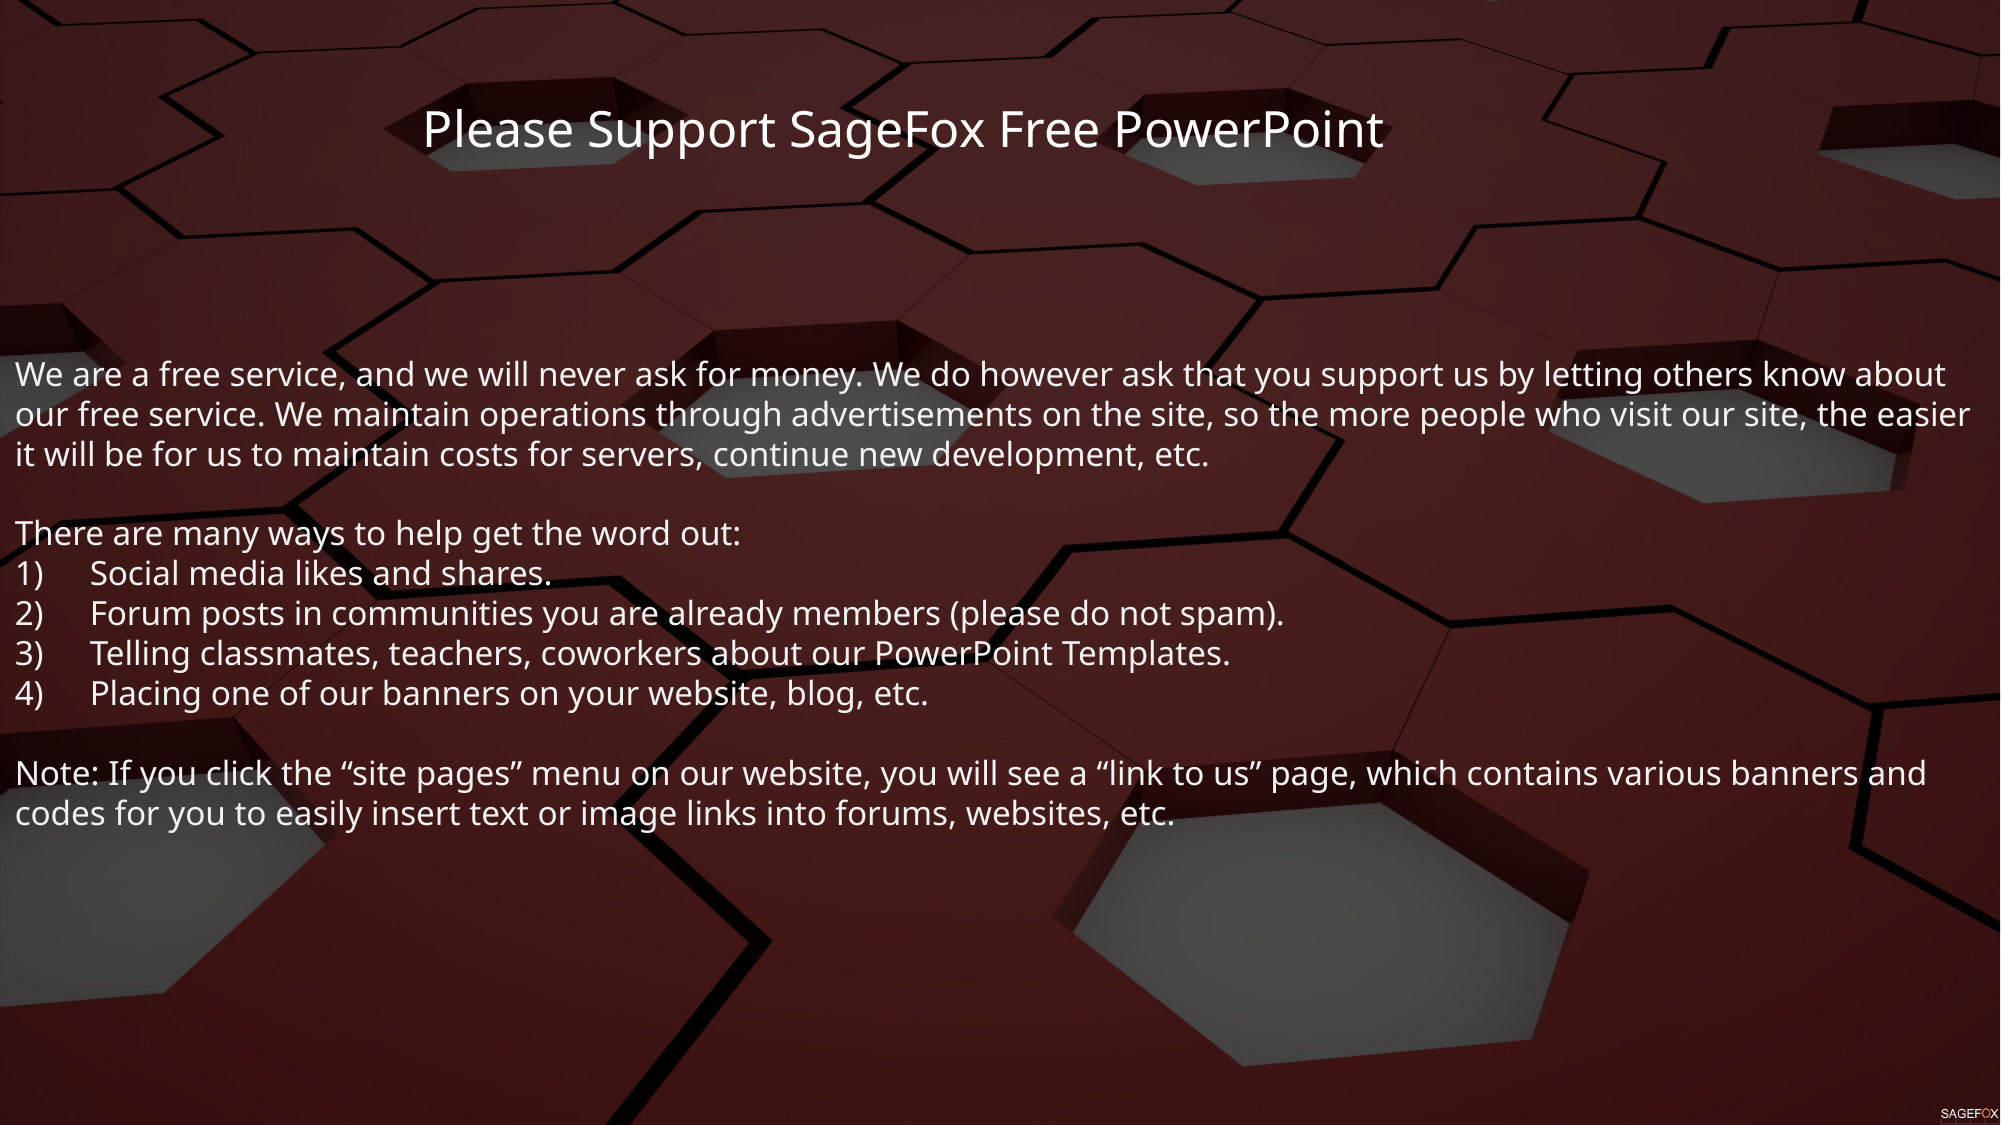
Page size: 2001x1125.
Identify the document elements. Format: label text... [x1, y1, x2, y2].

text_box We are a free service, and we will never ask for money. We do however ask that you support us by letting others know about our free service. We maintain operations through advertisements on the site, so the more people who visit our site, the easier it will be for us to maintain costs for servers, continue new development, etc. There are many ways to help get the word out: Social media likes and shares. Forum posts in communities you are already members (please do not spam). Telling classmates, teachers, coworkers about our PowerPoint Templates. Placing one of our banners on your website, blog, etc. Note: If you click the “site pages” menu on our website, you will see a “link to us” page, which contains various banners and codes for you to easily insert text or image links into forums, websites, etc. [0, 0, 2000, 1125]
title Please Support SageFox Free PowerPoint [363, 72, 1444, 190]
